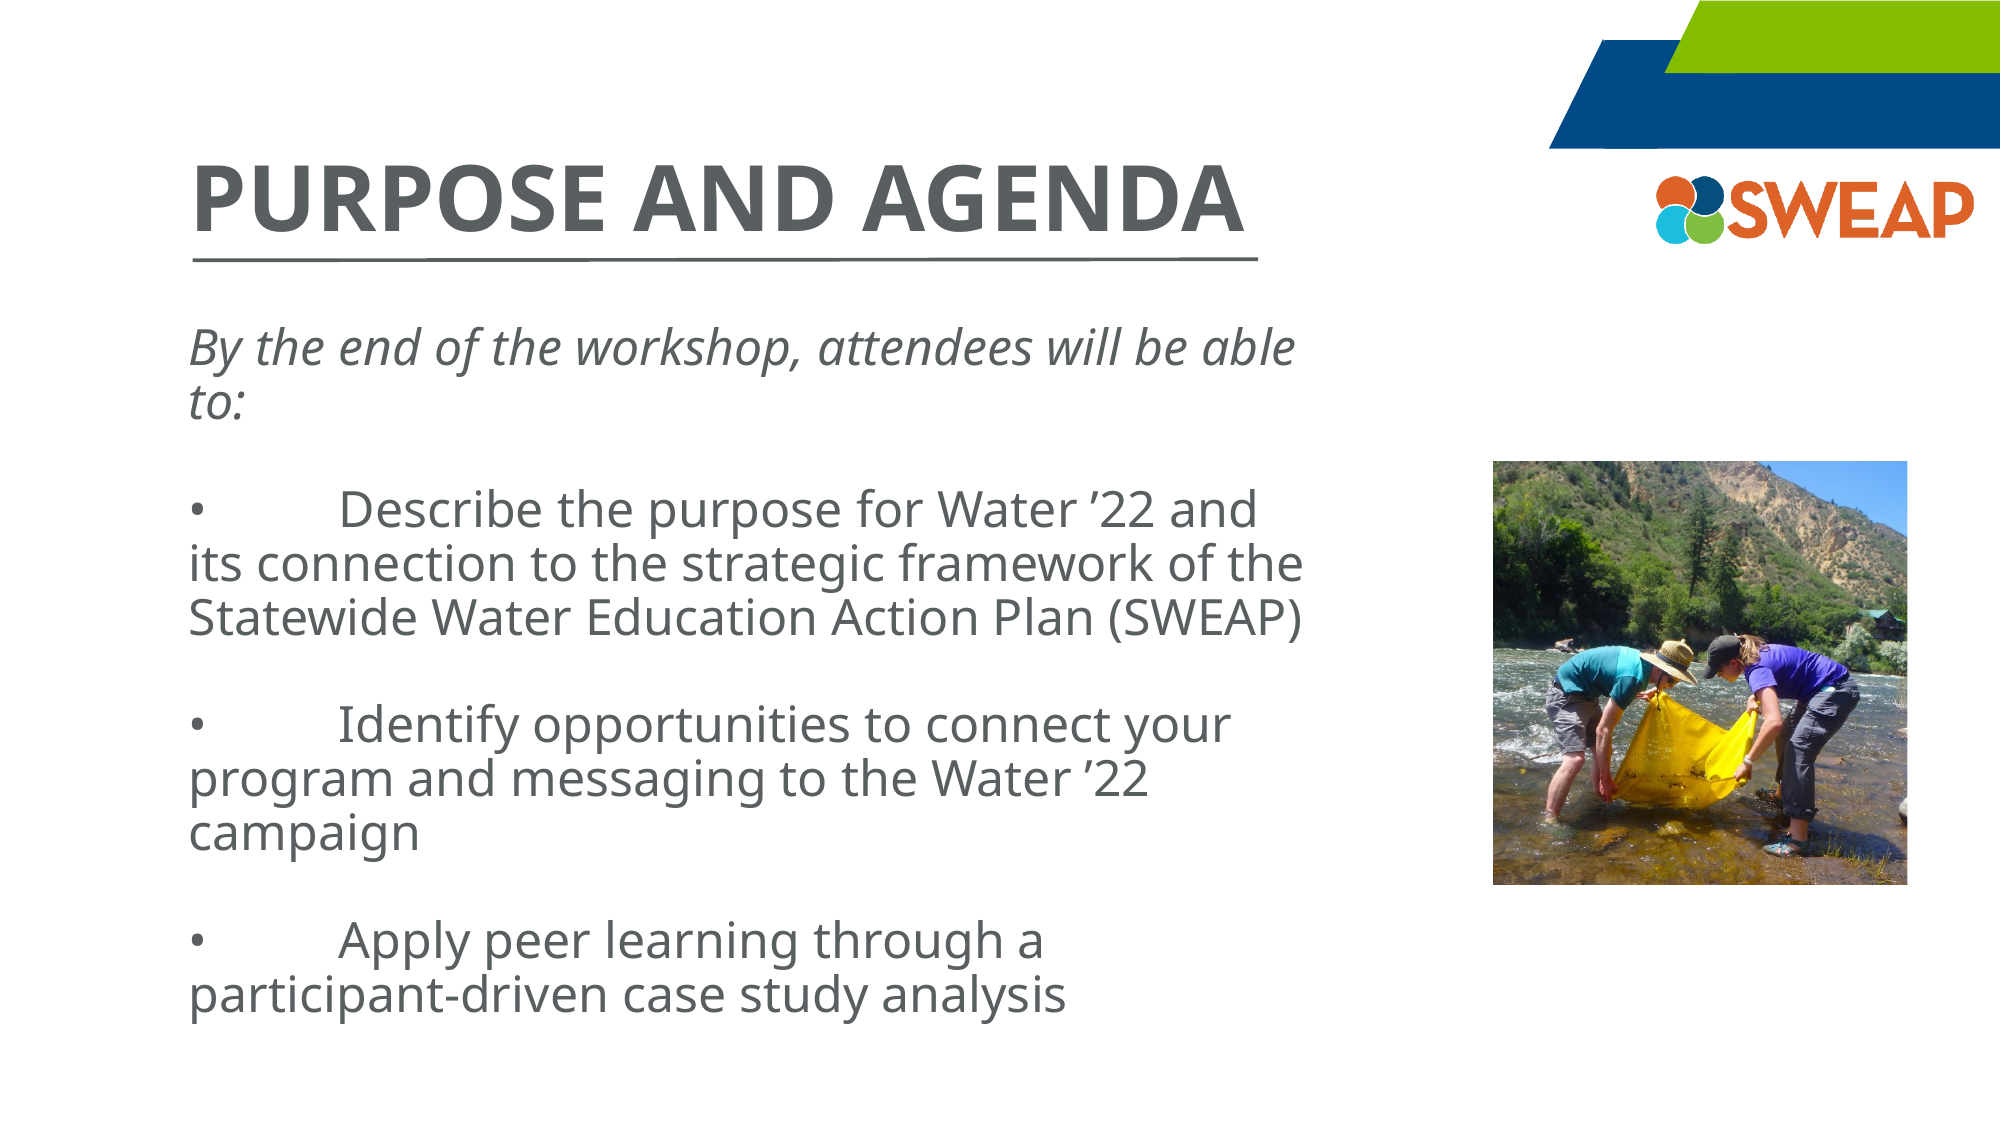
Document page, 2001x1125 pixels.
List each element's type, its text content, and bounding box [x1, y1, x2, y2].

picture [1493, 461, 1908, 885]
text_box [1548, 0, 2000, 149]
picture [1656, 176, 1974, 244]
text_box By the end of the workshop, attendees will be able to: • Describe the purpose for Water ’22 and its connection to the strategic framework of the Statewide Water Education Action Plan (SWEAP) • Identify opportunities to connect your program and messaging to the Water ’22 campaign • Apply peer learning through a participant-driven case study analysis [174, 284, 1339, 1062]
text_box PURPOSE AND AGENDA [175, 144, 1339, 260]
